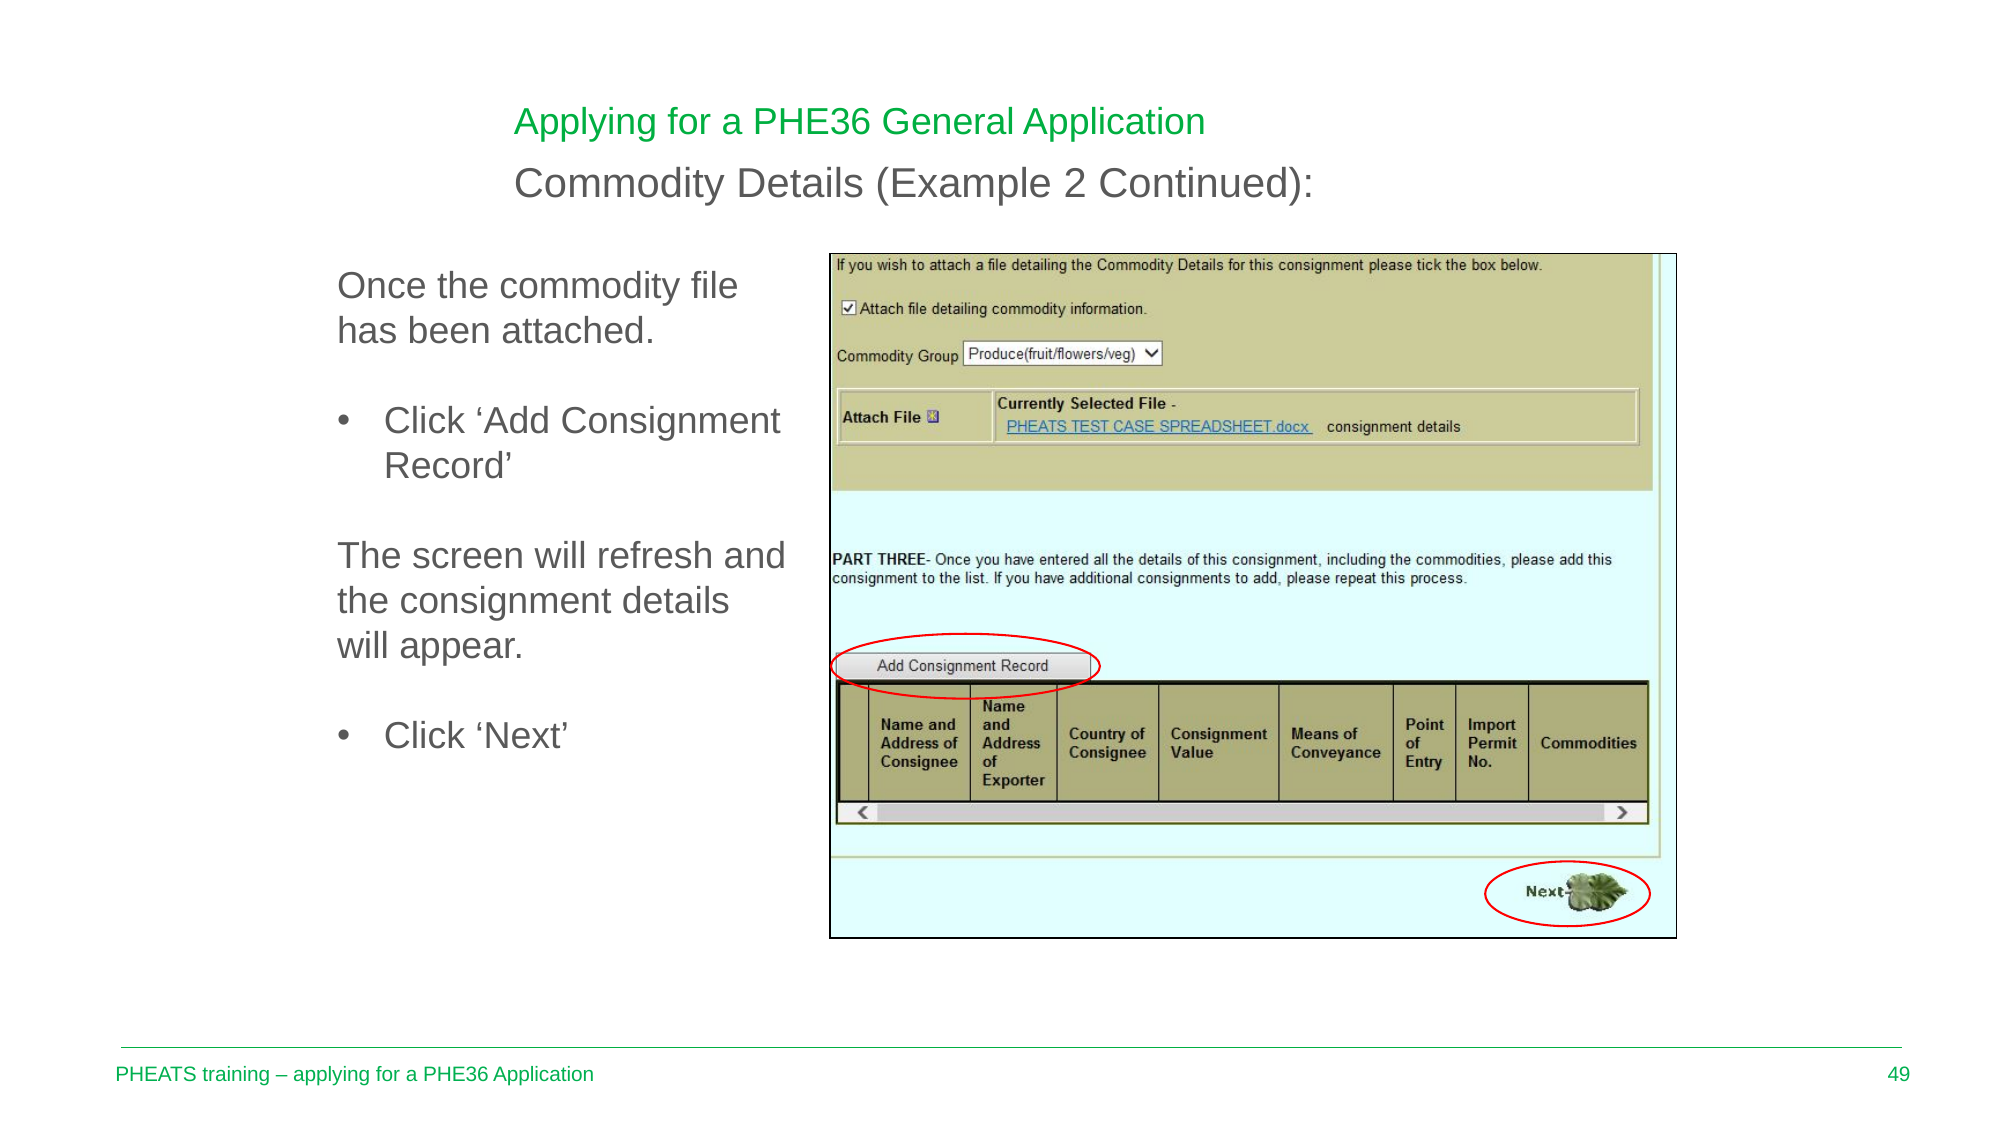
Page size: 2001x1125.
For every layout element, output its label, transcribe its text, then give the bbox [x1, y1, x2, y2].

footer PHEATS training – applying for a PHE36 Application [100, 1042, 1342, 1103]
slide_number 49 [1835, 1042, 1926, 1103]
picture [830, 254, 1676, 938]
text_box Applying for a PHE36 General Application [498, 94, 1677, 144]
text_box Once the commodity file has been attached. Click ‘Add Consignment Record’ The screen will refresh and the consignment details will appear. Click ‘Next’ [322, 254, 807, 804]
text_box Commodity Details (Example 2 Continued): [498, 148, 1689, 214]
